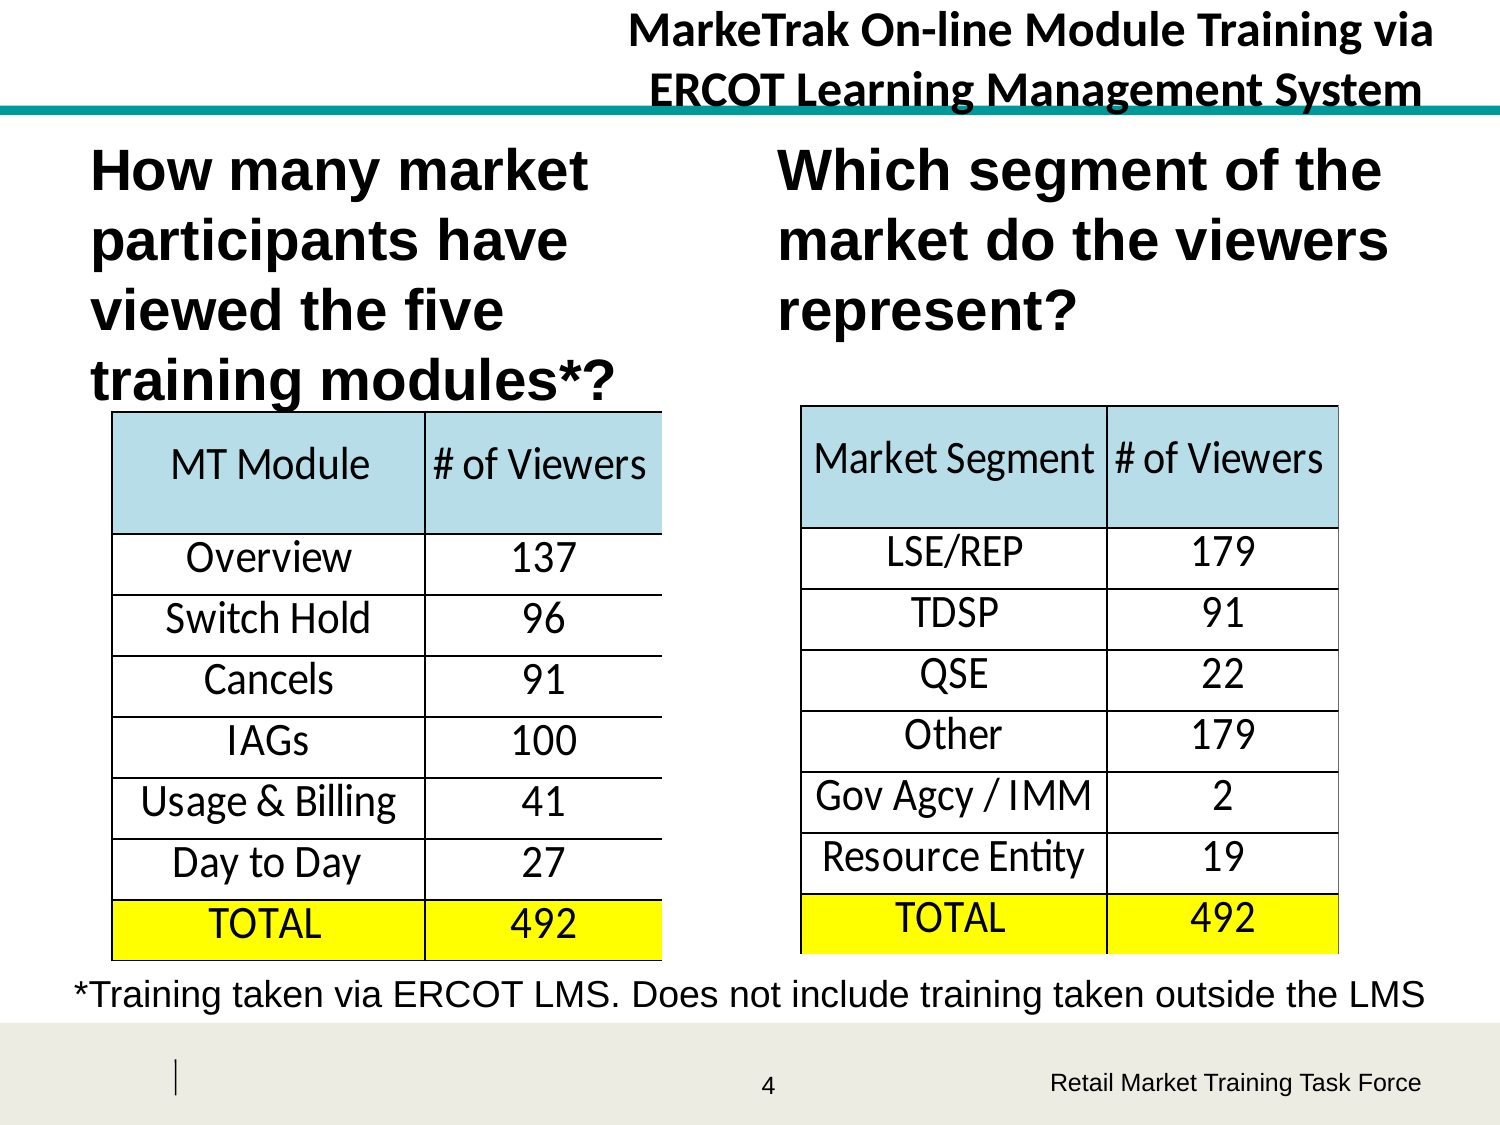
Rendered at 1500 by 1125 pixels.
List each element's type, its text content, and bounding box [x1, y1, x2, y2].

picture [799, 404, 1341, 957]
list Which segment of the market do the viewers represent? [762, 124, 1426, 901]
list How many market participants have viewed the five training modules*? [74, 124, 738, 901]
text_box *Training taken via ERCOT LMS. Does not include training taken outside the LMS [24, 962, 1475, 1068]
footer Retail Market Training Task Force [1024, 1068, 1438, 1125]
picture [110, 410, 665, 963]
title MarkeTrak On-line Module Training via ERCOT Learning Management System [24, 0, 1451, 113]
